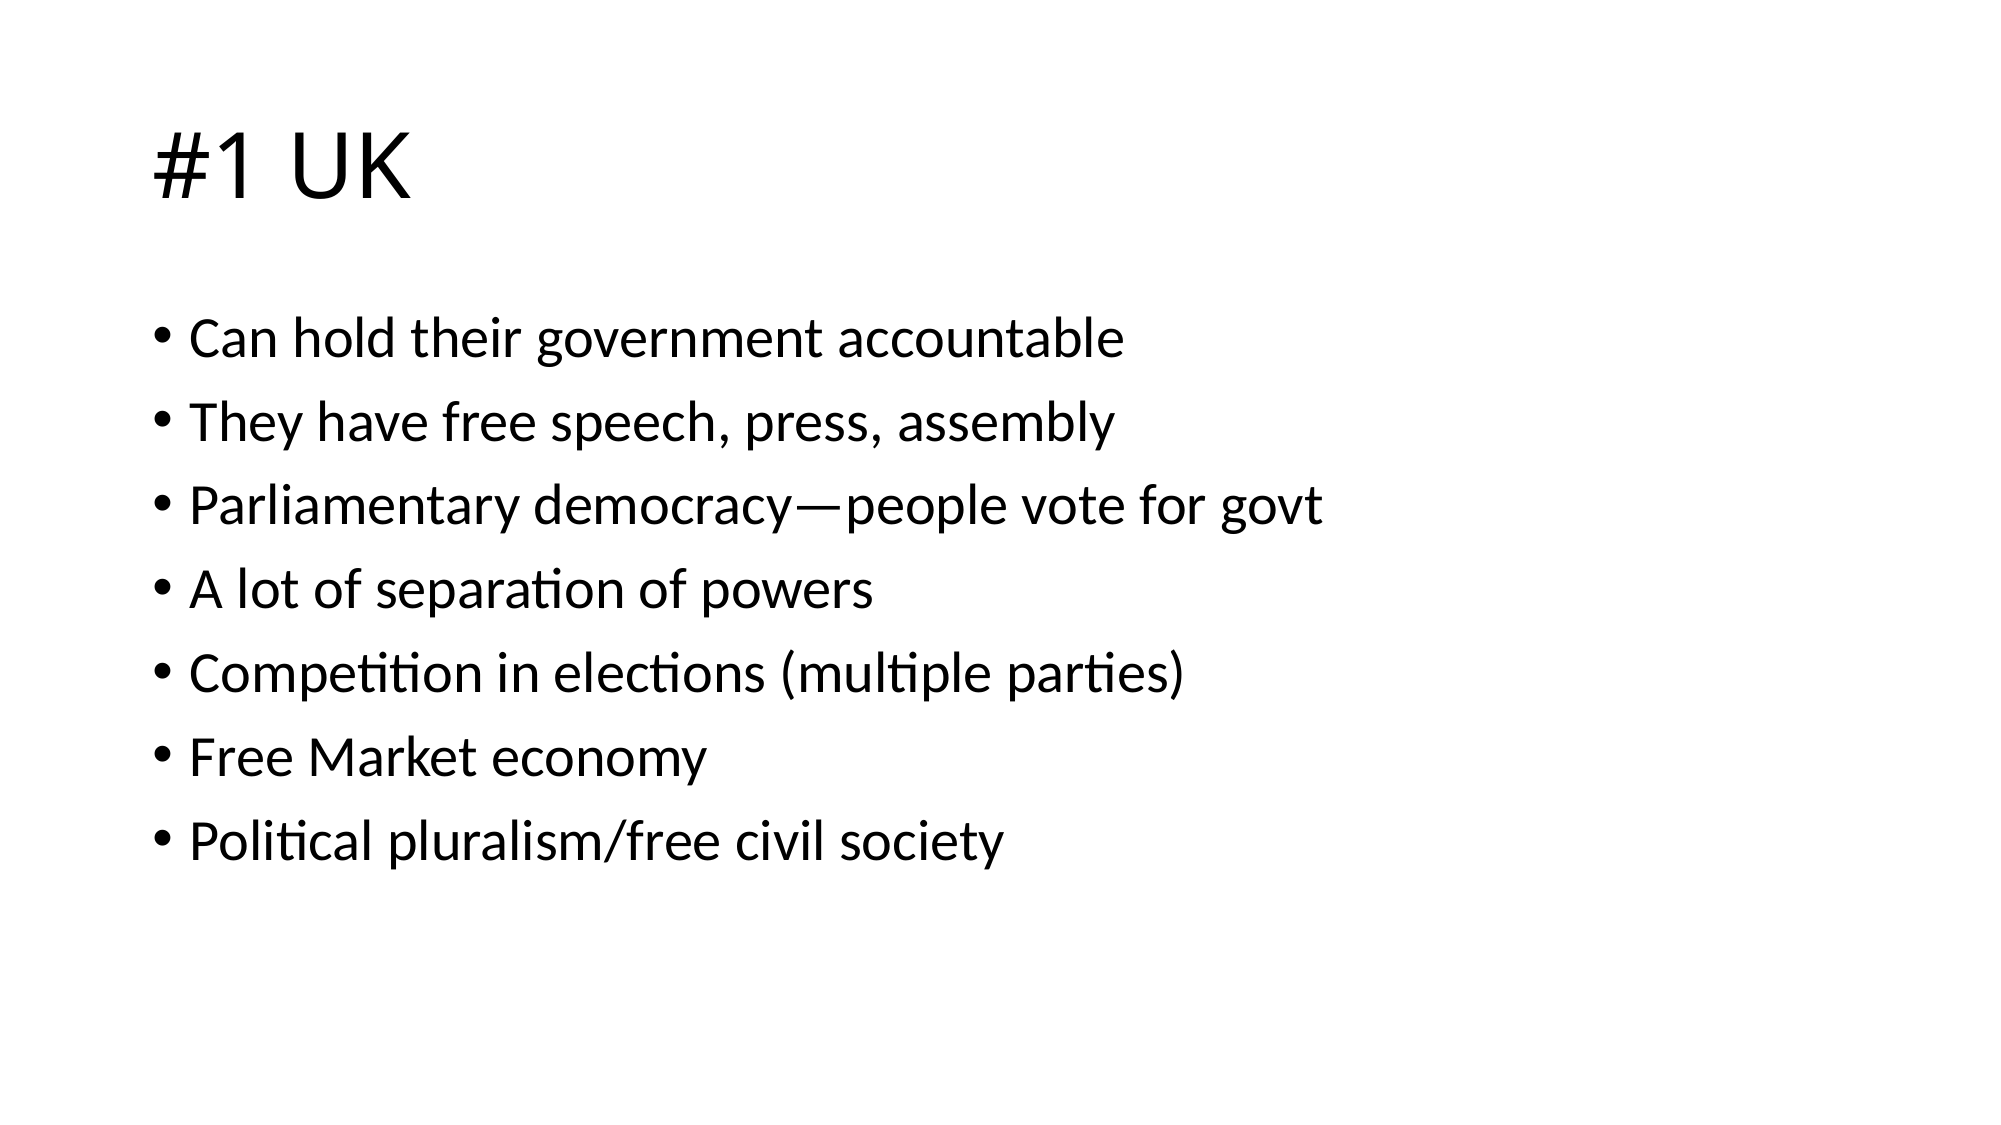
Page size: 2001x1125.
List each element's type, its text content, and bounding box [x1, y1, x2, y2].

title #1 UK [137, 59, 1863, 278]
list Can hold their government accountable They have free speech, press, assembly Parliamentary democracy—people vote for govt A lot of separation of powers Competition in elections (multiple parties) Free Market economy Political pluralism/free civil society [137, 299, 1863, 1014]
